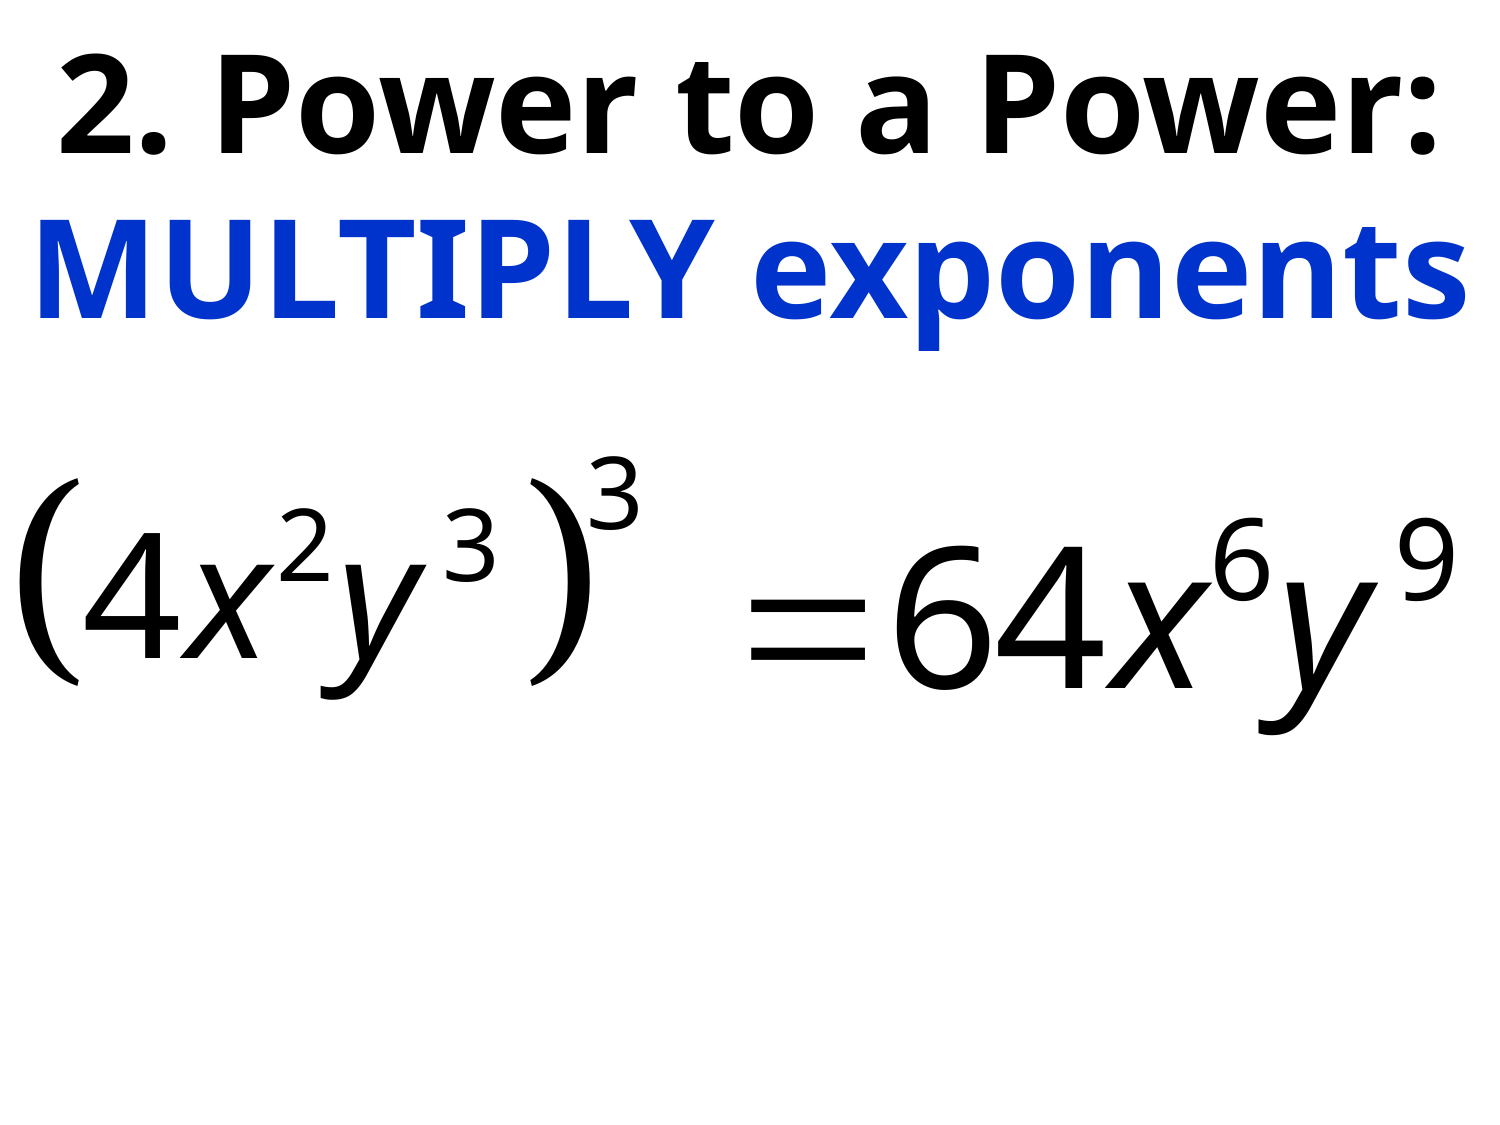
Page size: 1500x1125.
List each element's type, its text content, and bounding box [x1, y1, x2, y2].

title 2. Power to a Power: MULTIPLY exponents [0, 0, 1500, 363]
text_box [0, 412, 672, 776]
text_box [699, 474, 1487, 771]
